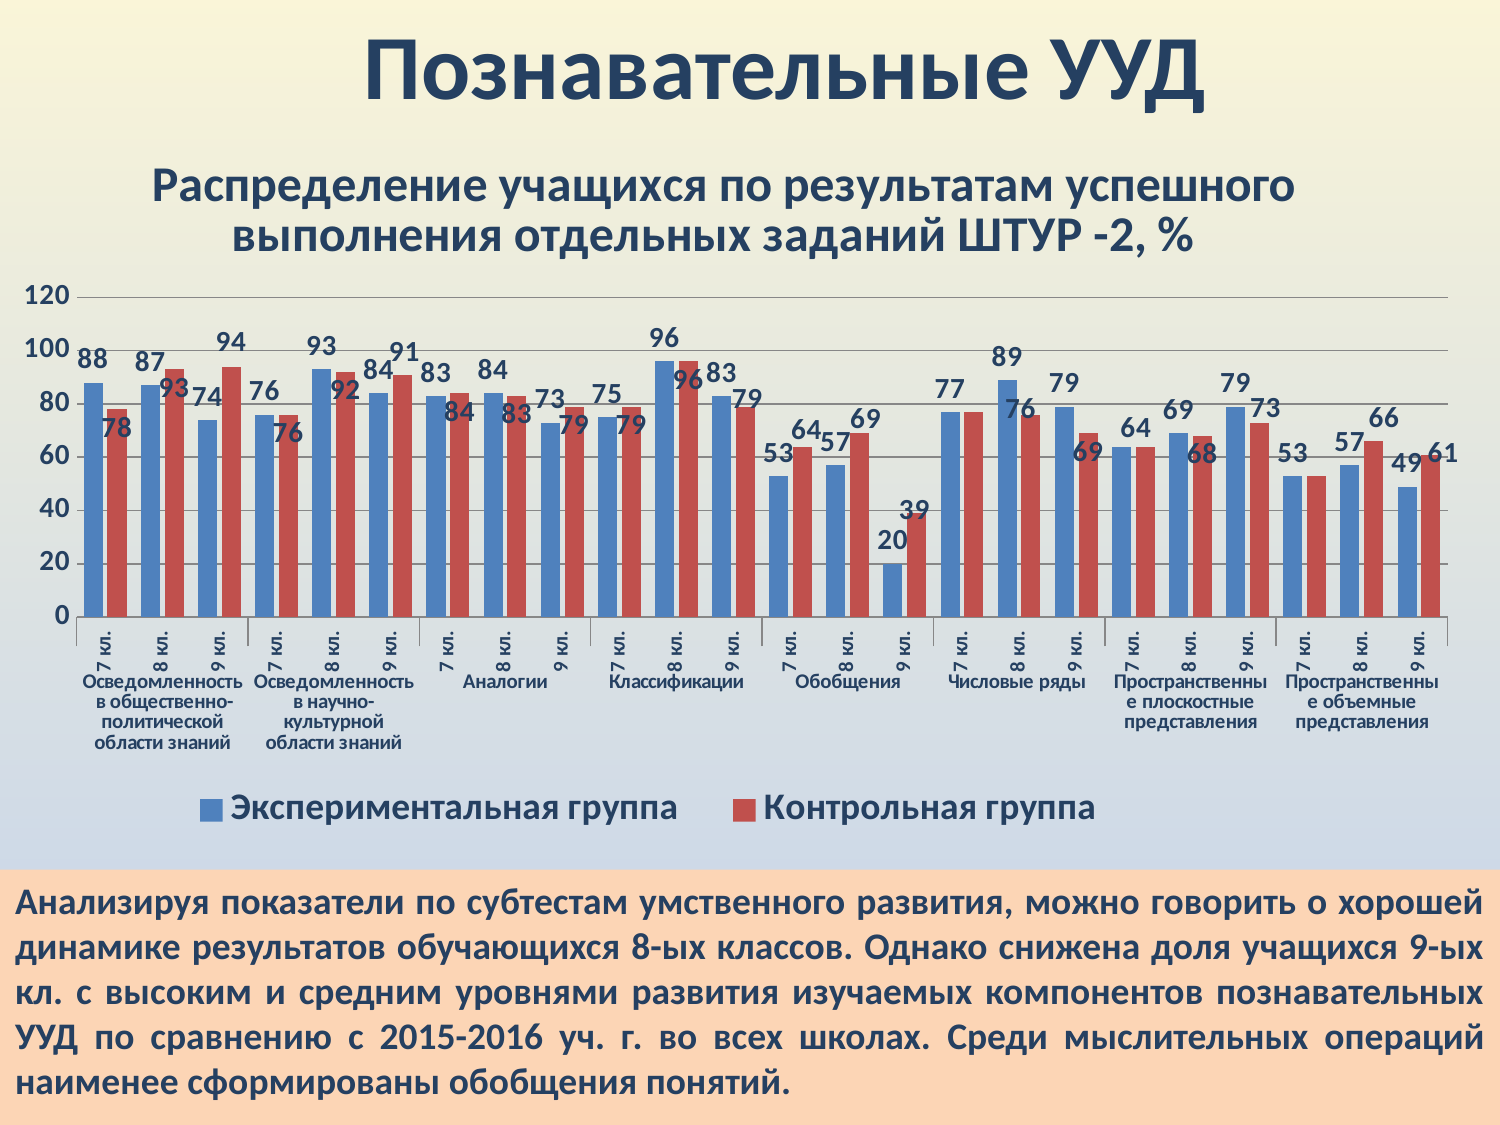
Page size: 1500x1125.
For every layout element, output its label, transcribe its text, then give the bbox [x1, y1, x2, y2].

title Познавательные УУД [183, 0, 1388, 126]
chart [0, 148, 1466, 847]
subtitle Анализируя показатели по субтестам умственного развития, можно говорить о хорошей динамике результатов обучающихся 8-ых классов. Однако снижена доля учащихся 9-ых кл. с высоким и средним уровнями развития изучаемых компонентов познавательных УУД по сравнению с 2015-2016 уч. г. во всех школах. Среди мыслительных операций наименее сформированы обобщения понятий. [0, 869, 1500, 1125]
